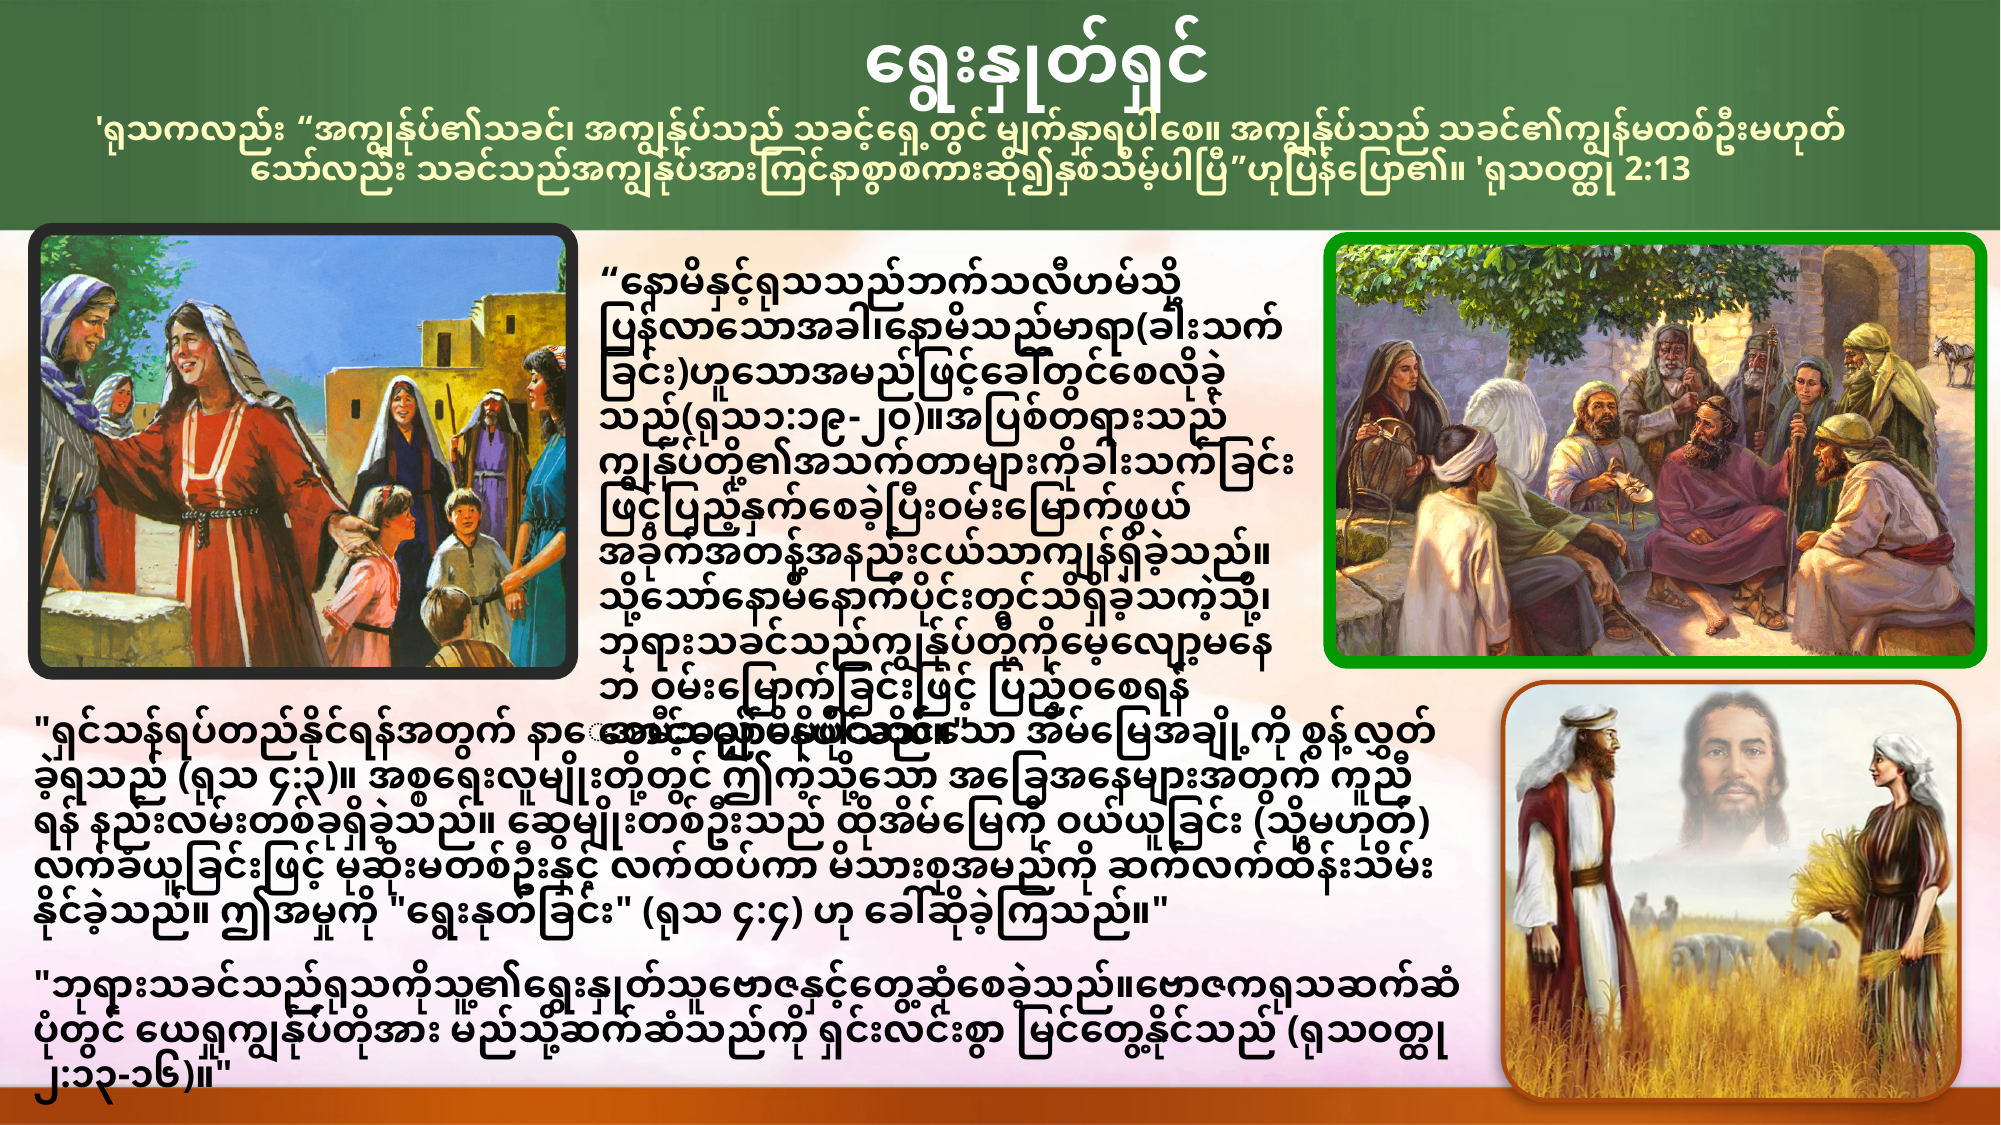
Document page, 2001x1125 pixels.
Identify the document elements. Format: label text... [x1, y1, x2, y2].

text_box ရွေးနှုတ်ရှင် [0, 8, 2000, 104]
text_box "ဘုရားသခင်သည်ရုသကိုသူ့၏ရွေးနှုတ်သူဗောဇနှင့်တွေ့ဆုံစေခဲ့သည်။ဗောဇကရုသဆက်ဆံပုံတွင် ယေရှုကျွန်ုပ်တိုအား မည်သို့ဆက်ဆံသည်ကို ရှင်းလင်းစွာ မြင်တွေ့နိုင်သည် (ရုသဝတ္ထု ၂:၁၃-၁၆)။" [18, 952, 1479, 1103]
text_box “နောမိနှင့်ရုသသည်ဘက်သလီဟမ်သို့ပြန်လာသောအခါ၊နောမိသည်မာရာ(ခါးသက်ခြင်း)ဟူသောအမည်ဖြင့်ခေါ်တွင်စေလိုခဲ့သည်(ရုသ၁:၁၉-၂၀)။အပြစ်တရားသည်ကျွန်ုပ်တို့၏အသက်တာများကိုခါးသက်ခြင်းဖြင့်ပြည့်နှက်စေခဲ့ပြီးဝမ်းမြောက်ဖွယ်အခိုက်အတန့်အနည်းငယ်သာကျန်ရှိခဲ့သည်။သို့သော်နောမိနောက်ပိုင်းတွင်သိရှိခဲ့သကဲ့သို့၊ဘုရားသခင်သည်ကျွန်ုပ်တို့ကိုမေ့လျော့မနေဘဲ ဝမ်းမြောက်ခြင်းဖြင့် ပြည့်ဝစေရန် စောင့်မျှော်နေပါသည်။" [584, 249, 1318, 698]
text_box 'ရုသ​က​လည်း “​အကျွန်ုပ်​၏​သခင်​၊ အကျွန်ုပ်​သည် သခင့်​ရှေ့​တွင် မျက်နှာရ​ပါစေ​။ အကျွန်ုပ်​သည် သခင်​၏​ကျွန်မ​တစ်​ဦး​မ​ဟုတ်​သော်လည်း သခင်​သည်အကျွန်ုပ်​အားကြင်နာ​စွာ​စကားဆို​၍​နှစ်သိမ့်​ပါ​ပြီ​”​ဟုပြန်ပြော​၏​။ 'ရုသဝတ္ထု 2:13 [34, 100, 1907, 195]
text_box "ရှင်သန်ရပ်တည်နိုင်ရန်အတွက် နာေအမီသည် မိမိပိုင်ဆိုင်သော အိမ်မြေအချို့ကို စွန့်လွှတ်ခဲ့ရသည် (ရုသ ၄:၃)။ အစ္စရေးလူမျိုးတို့တွင် ဤကဲ့သို့သော အခြေအနေများအတွက် ကူညီရန် နည်းလမ်းတစ်ခုရှိခဲ့သည်။ ဆွေမျိုးတစ်ဦးသည် ထိုအိမ်မြေကို ဝယ်ယူခြင်း (သို့မဟုတ်) လက်ခံယူခြင်းဖြင့် မုဆိုးမတစ်ဦးနှင့် လက်ထပ်ကာ မိသားစုအမည်ကို ဆက်လက်ထိန်းသိမ်းနိုင်ခဲ့သည်။ ဤအမှုကို "ရွေးနုတ်ခြင်း" (ရုသ ၄:၄) ဟု ခေါ်ဆိုခဲ့ကြသည်။" [18, 698, 1465, 939]
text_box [1502, 681, 1960, 1101]
picture [0, 0, 2001, 1125]
